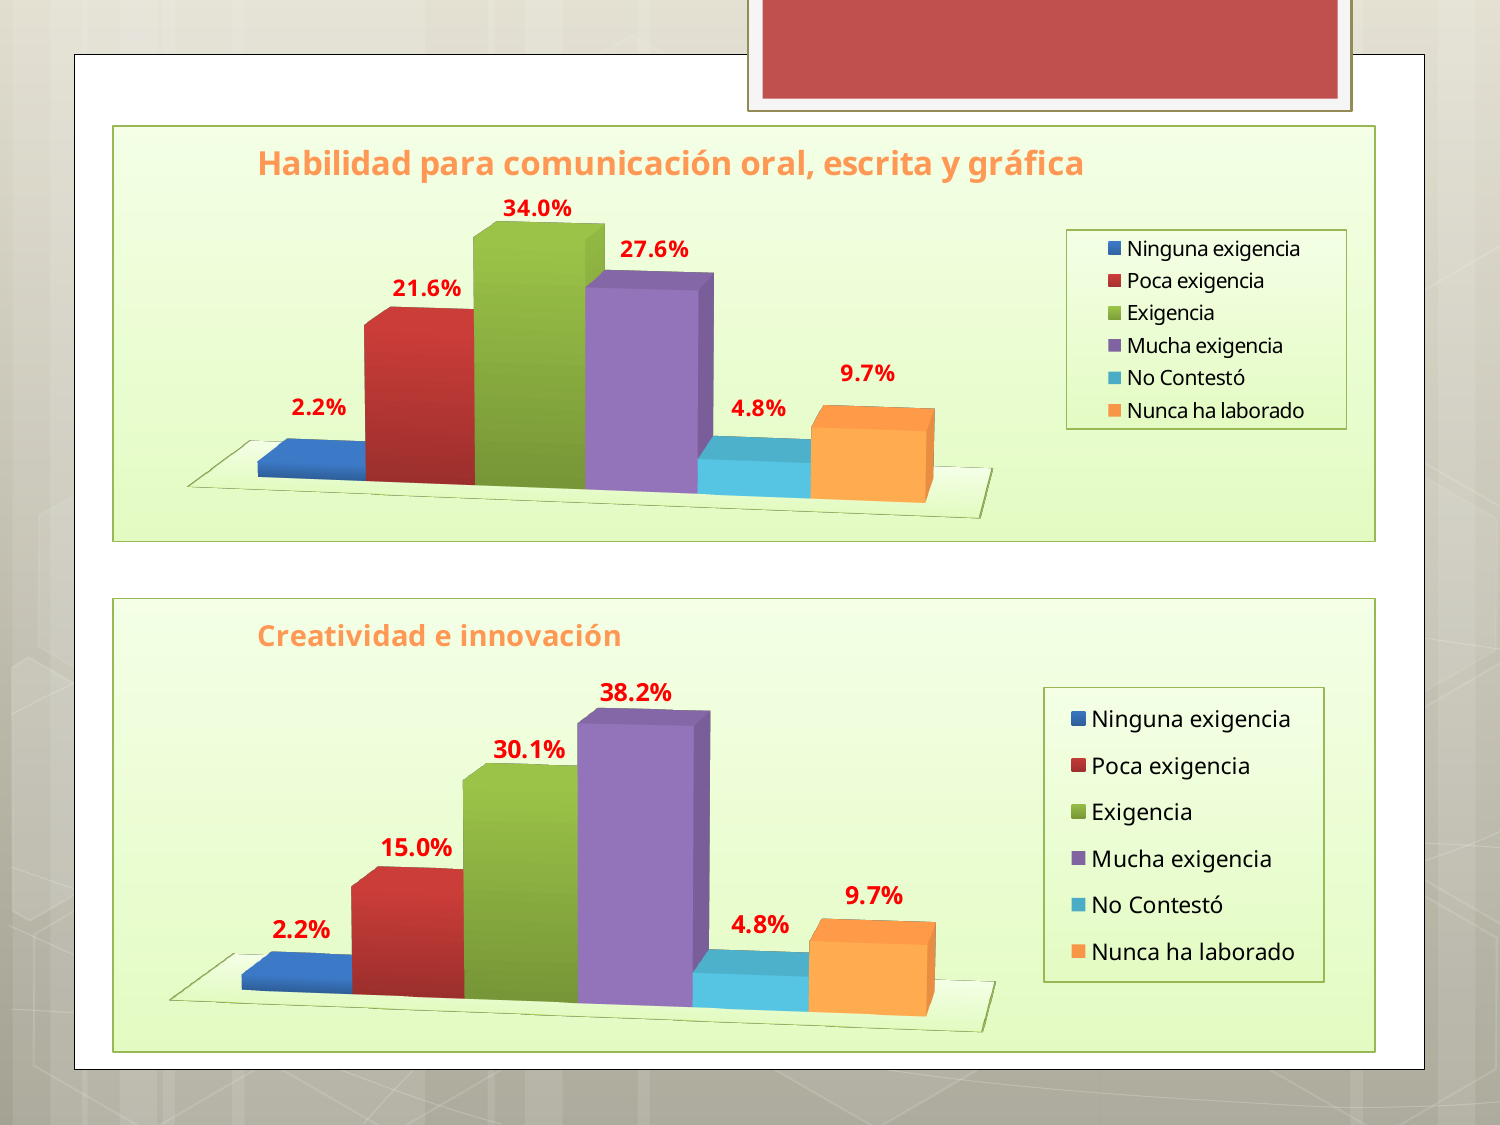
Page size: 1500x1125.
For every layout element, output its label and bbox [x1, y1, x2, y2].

chart [111, 597, 1377, 1053]
chart [111, 125, 1377, 543]
